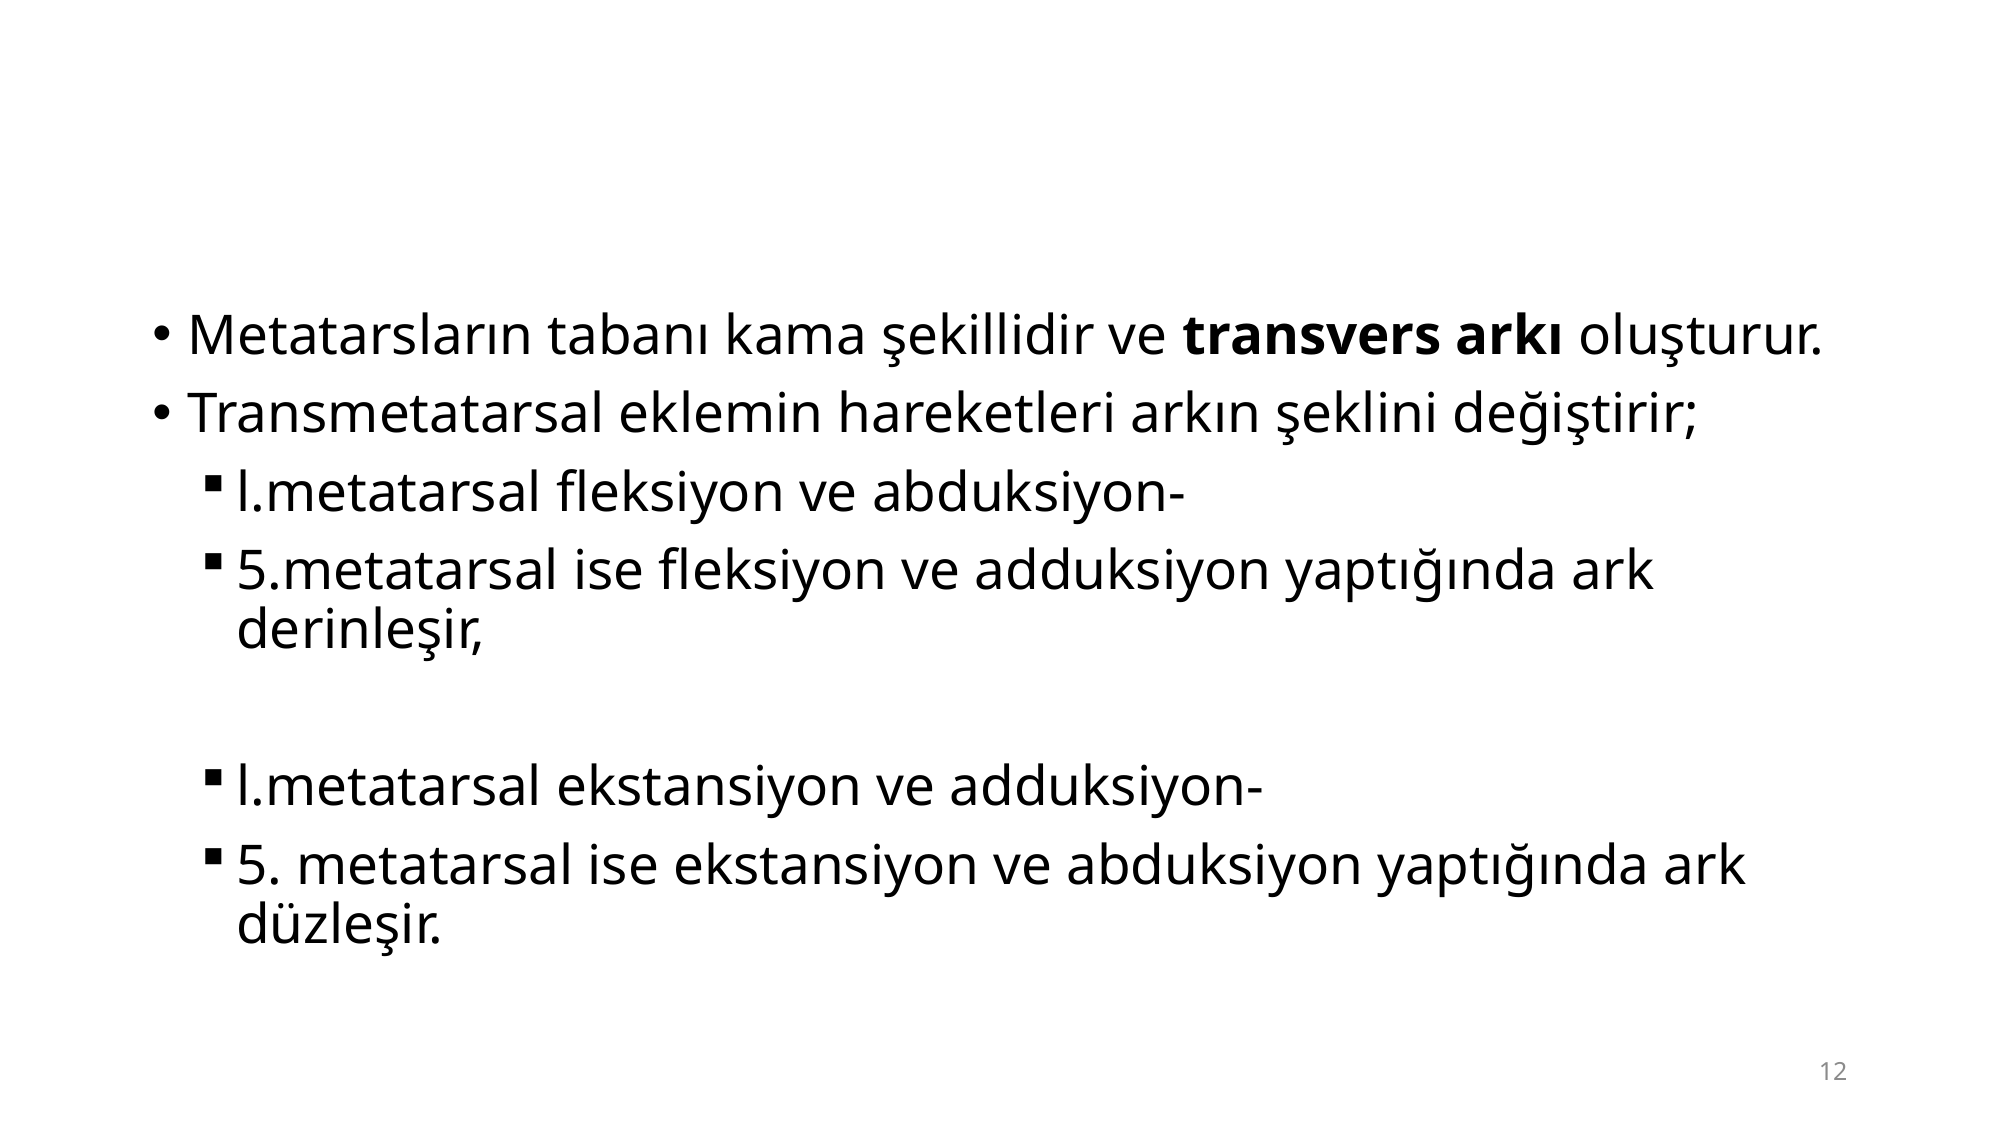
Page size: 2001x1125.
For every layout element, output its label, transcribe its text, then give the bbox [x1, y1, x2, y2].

list Metatarsların tabanı kama şekillidir ve transvers arkı oluşturur. Transmetatarsal eklemin hareketleri arkın şeklini değiştirir; l.metatarsal fleksiyon ve abduksiyon- 5.metatarsal ise fleksiyon ve adduksiyon yaptığında ark derinleşir, l.metatar­sal ekstansiyon ve adduksiyon- 5. metatarsal ise ekstansiyon ve abduksiyon yaptığında ark düzleşir. [137, 299, 1863, 1014]
slide_number 12 [1412, 1042, 1863, 1103]
